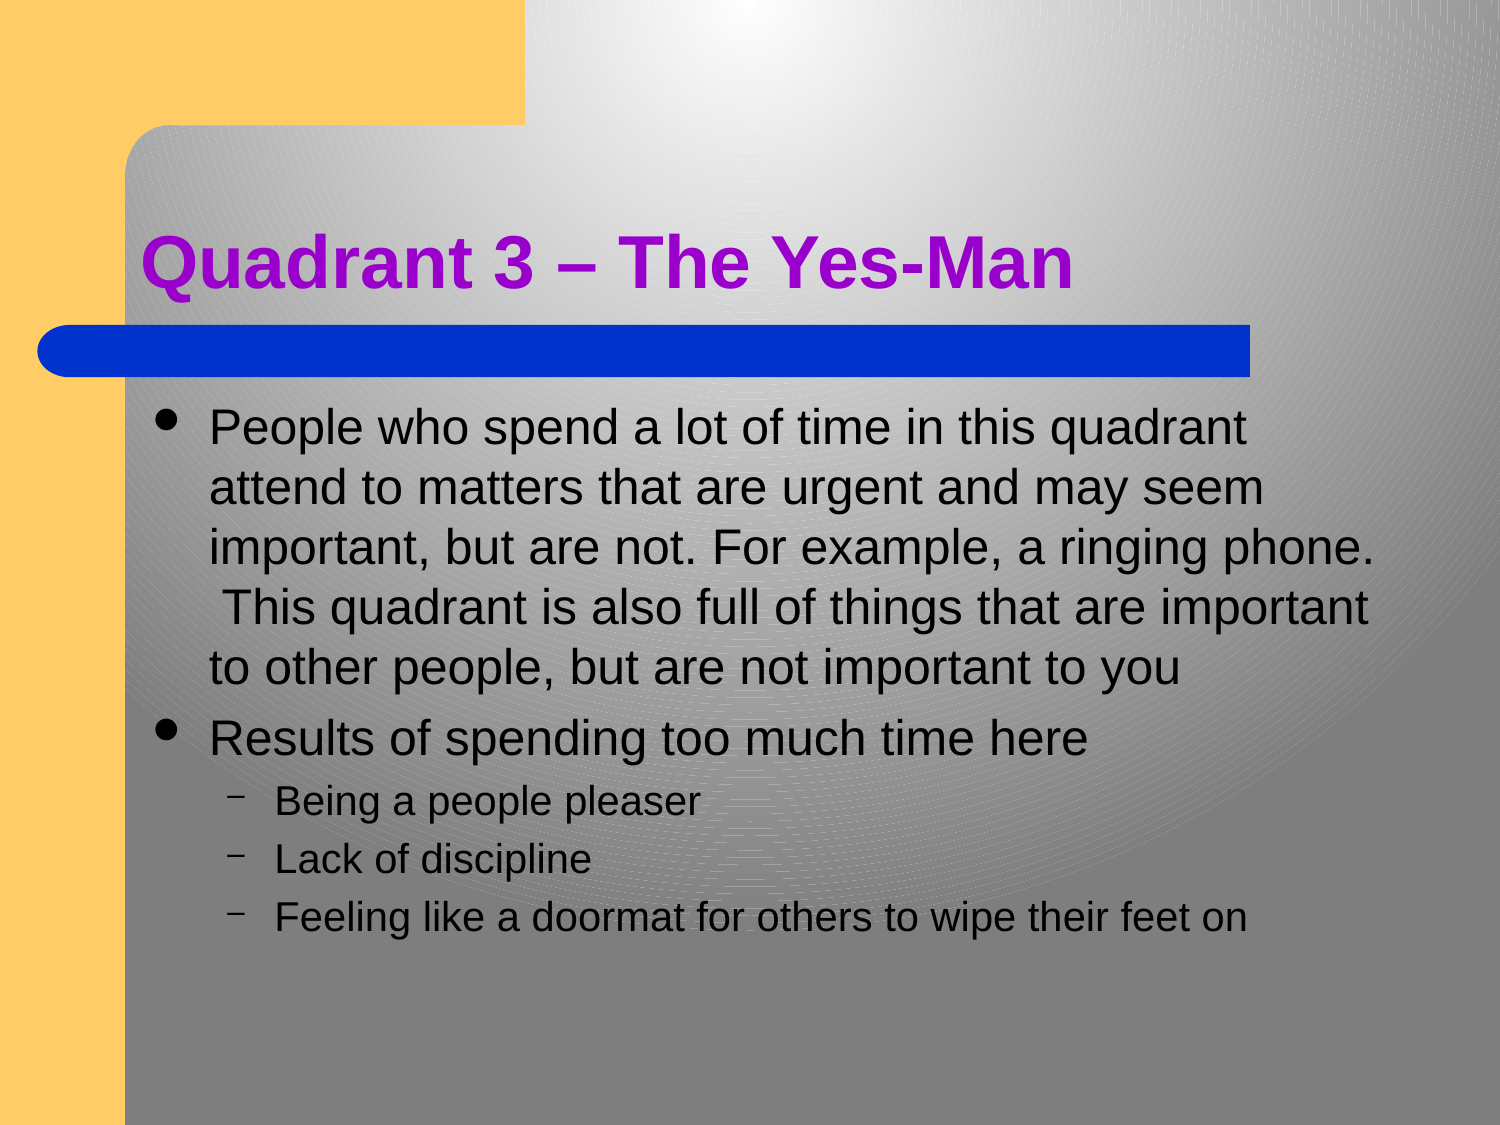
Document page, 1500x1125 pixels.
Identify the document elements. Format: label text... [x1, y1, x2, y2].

list People who spend a lot of time in this quadrant attend to matters that are urgent and may seem important, but are not. For example, a ringing phone. This quadrant is also full of things that are important to other people, but are not important to you Results of spending too much time here Being a people pleaser Lack of discipline Feeling like a doormat for others to wipe their feet on [137, 387, 1400, 999]
title Quadrant 3 – The Yes-Man [124, 124, 1426, 313]
